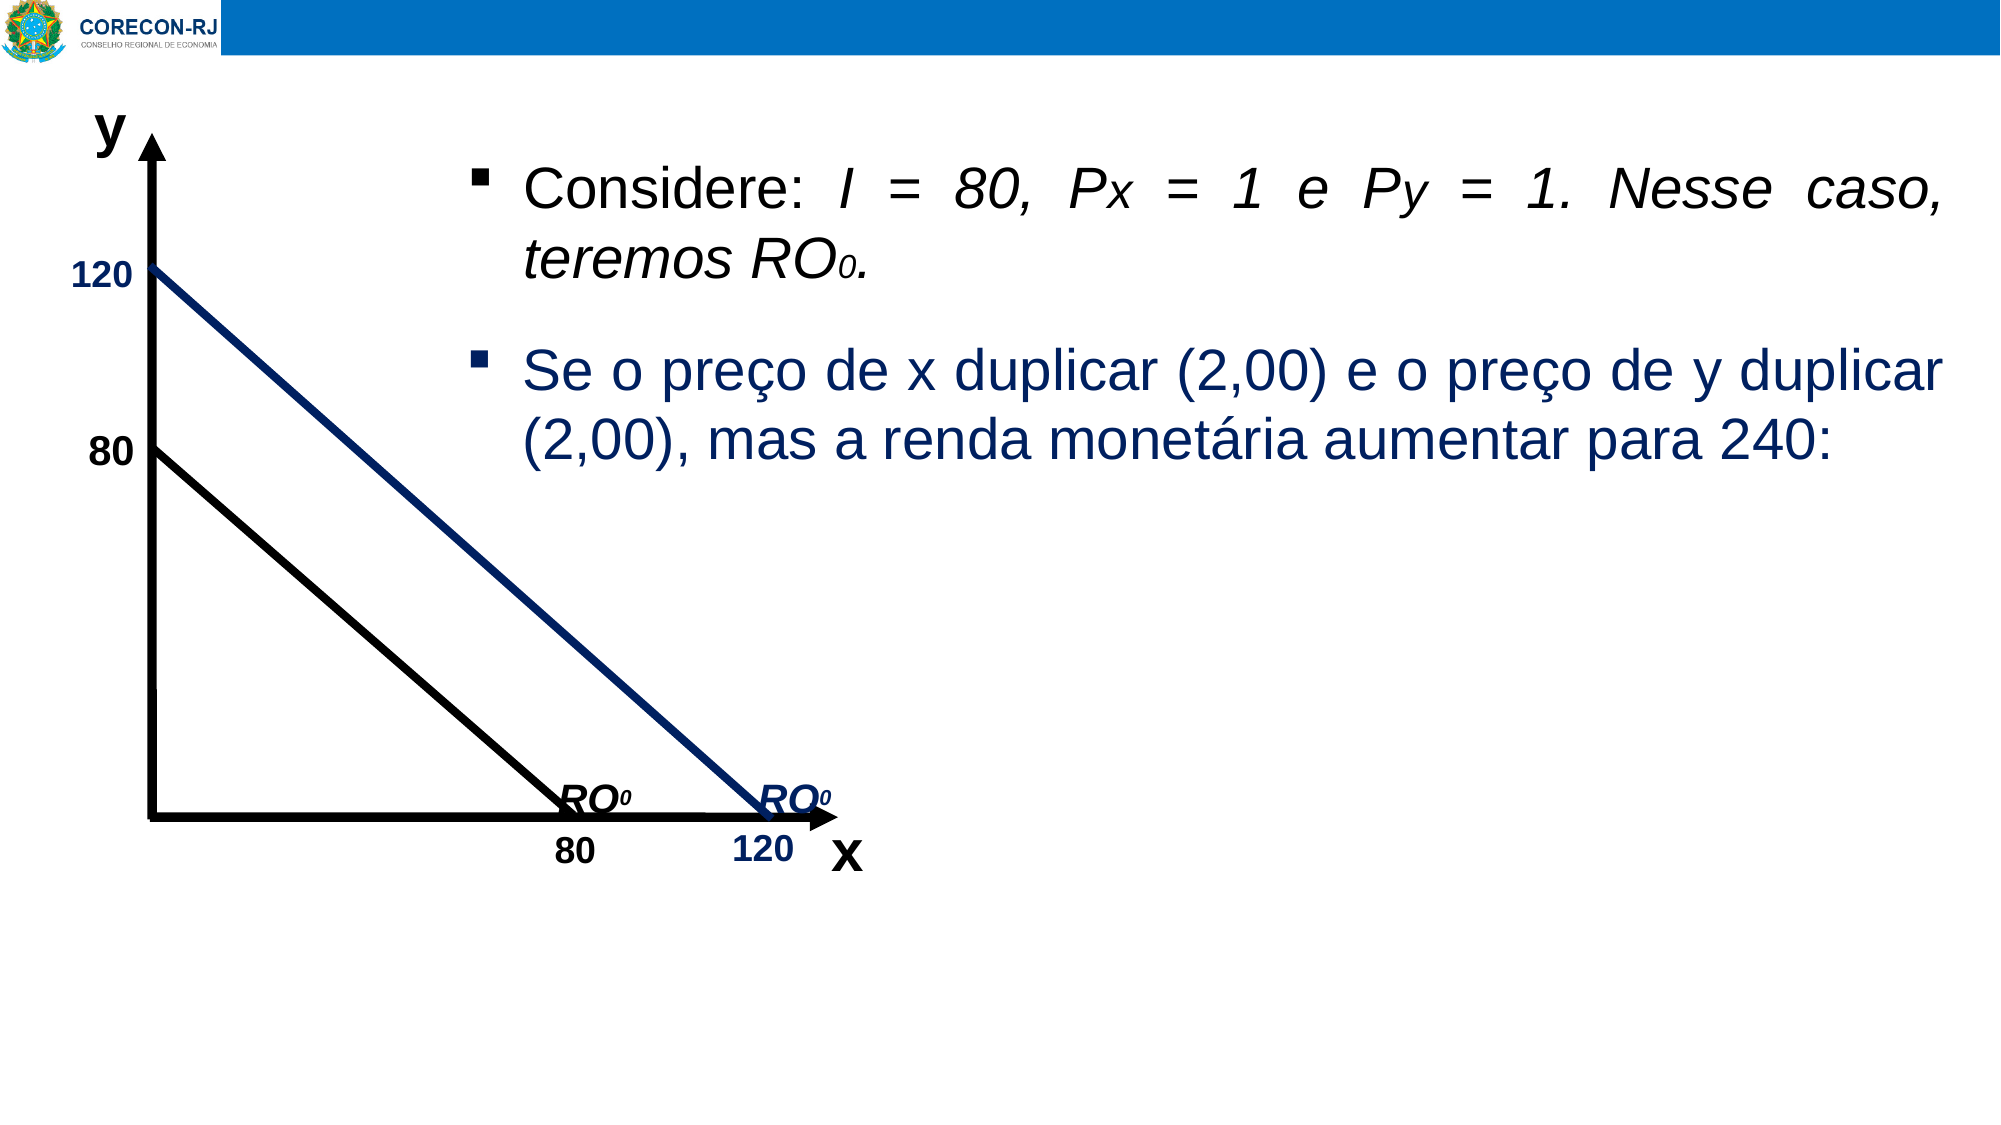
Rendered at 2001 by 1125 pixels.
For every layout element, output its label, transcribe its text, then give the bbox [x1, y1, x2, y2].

text_box 120 [56, 242, 149, 303]
text_box [145, 132, 159, 817]
text_box 80 [539, 818, 612, 879]
text_box RO0 [543, 718, 647, 830]
text_box y [79, 80, 142, 166]
picture [0, 0, 221, 65]
text_box RO0 [743, 717, 847, 829]
text_box 120 [717, 817, 810, 877]
list Considere: I = 80, Px = 1 e Py = 1. Nesse caso, teremos RO0. [451, 142, 1962, 234]
text_box x [817, 806, 880, 891]
text_box 80 [73, 416, 150, 482]
text_box Se o preço de x duplicar (2,00) e o preço de y duplicar (2,00), mas a renda monetária aumentar para 240: [451, 324, 1962, 416]
